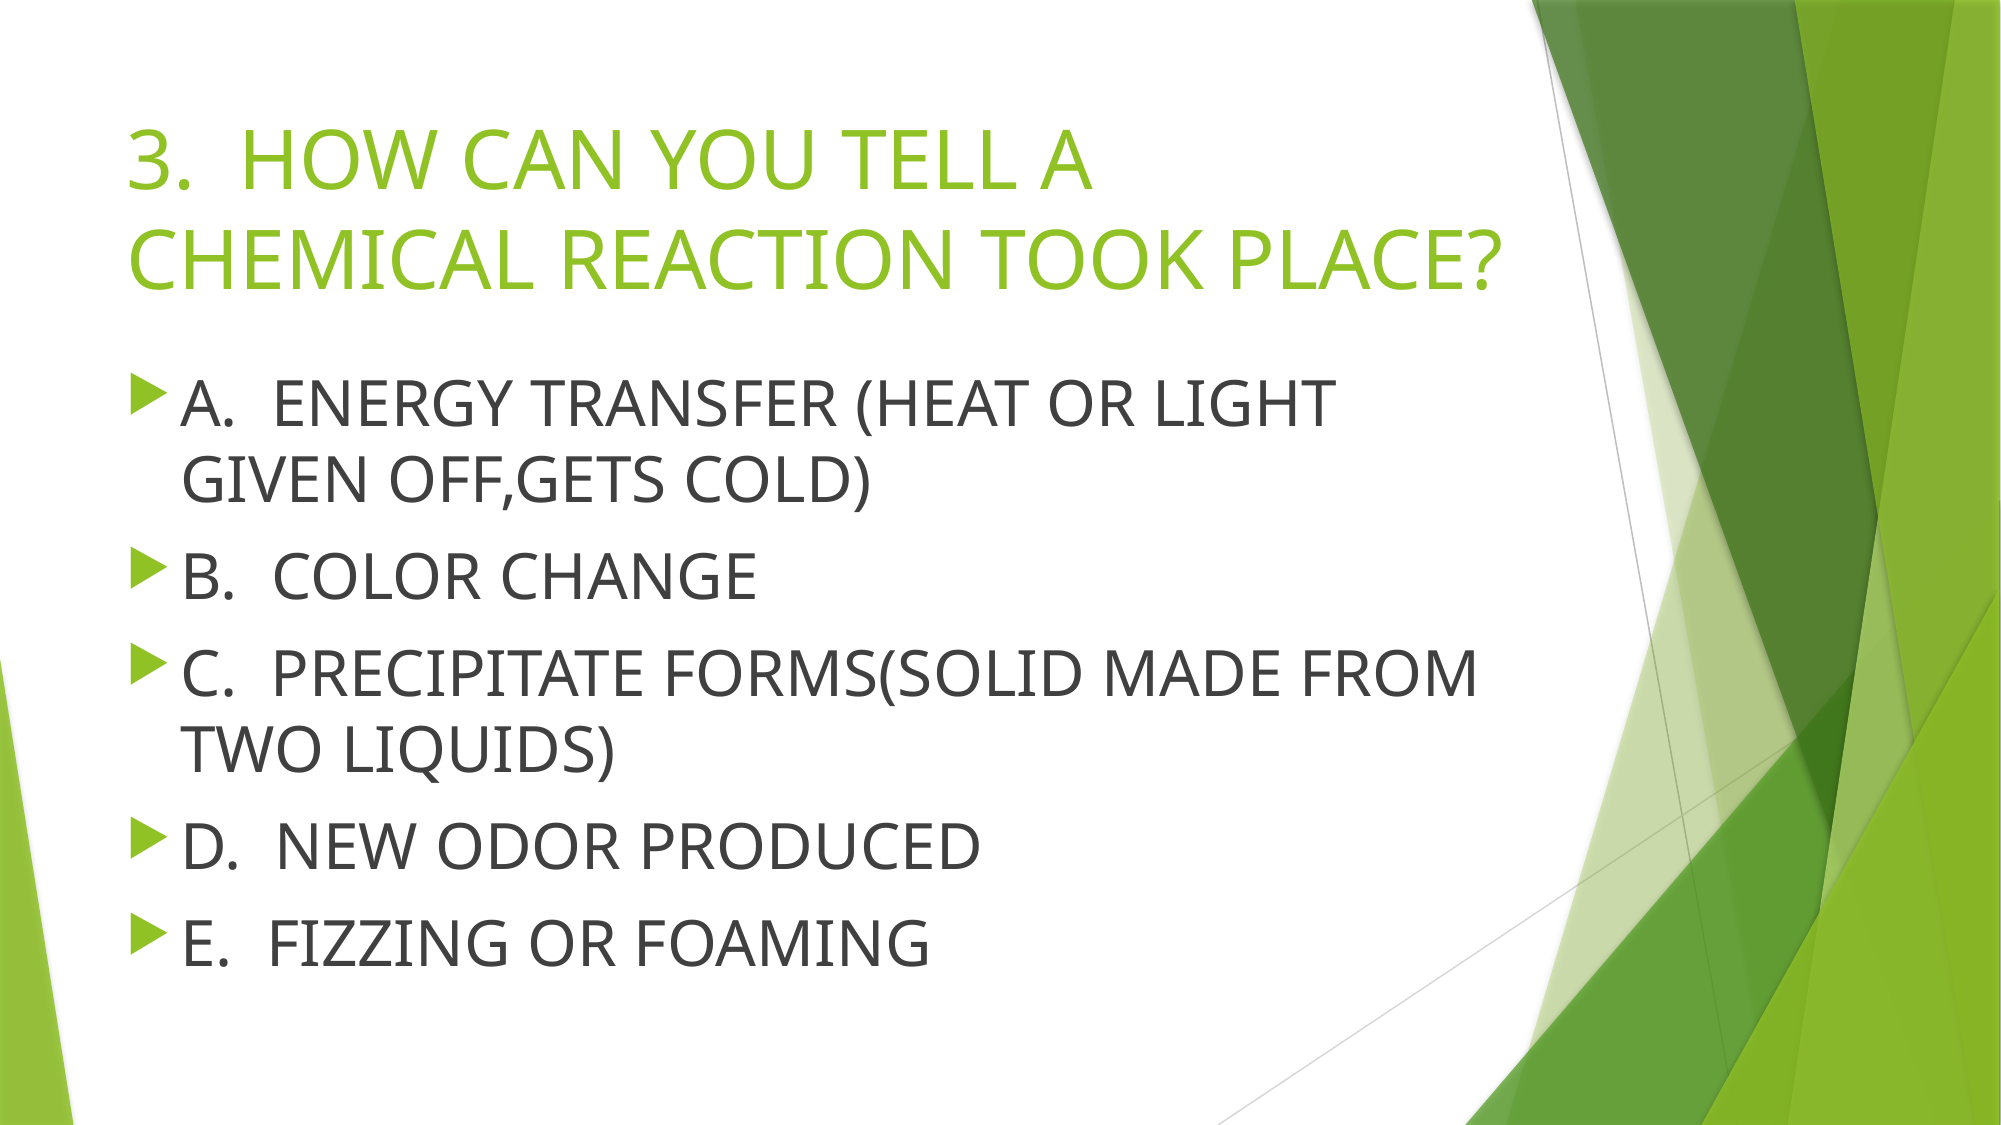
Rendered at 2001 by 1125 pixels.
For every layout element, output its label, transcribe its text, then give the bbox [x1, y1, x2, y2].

list A. ENERGY TRANSFER (HEAT OR LIGHT GIVEN OFF,GETS COLD) B. COLOR CHANGE C. PRECIPITATE FORMS(SOLID MADE FROM TWO LIQUIDS) D. NEW ODOR PRODUCED E. FIZZING OR FOAMING [111, 354, 1522, 992]
title 3. HOW CAN YOU TELL A CHEMICAL REACTION TOOK PLACE? [111, 99, 1522, 317]
